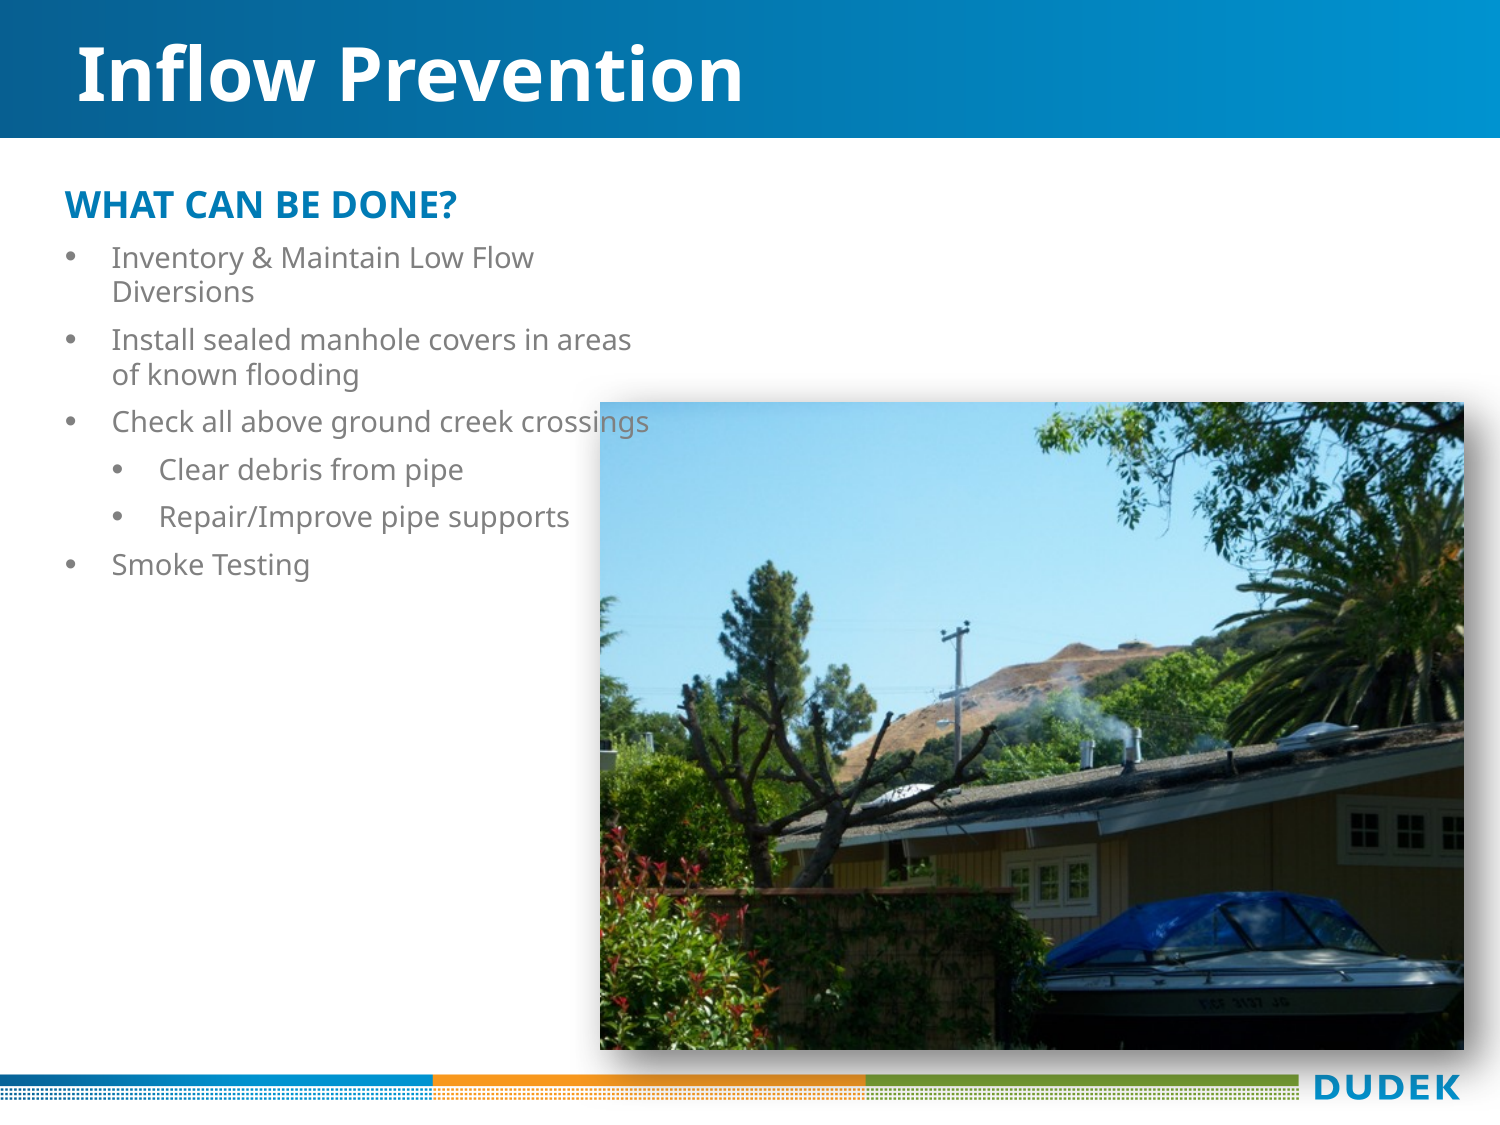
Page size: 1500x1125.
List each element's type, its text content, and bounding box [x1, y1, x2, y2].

picture [1443, 1090, 1451, 1100]
picture [599, 402, 1465, 1051]
text_box [0, 0, 1500, 138]
text_box What can be done? Inventory & Maintain Low Flow Diversions Install sealed manhole covers in areas of known flooding Check all above ground creek crossings Clear debris from pipe Repair/Improve pipe supports Smoke Testing [50, 173, 675, 563]
picture [0, 1061, 1500, 1100]
picture [1322, 1080, 1332, 1094]
text_box Inflow Prevention [62, 18, 1500, 124]
picture [1386, 1080, 1397, 1094]
